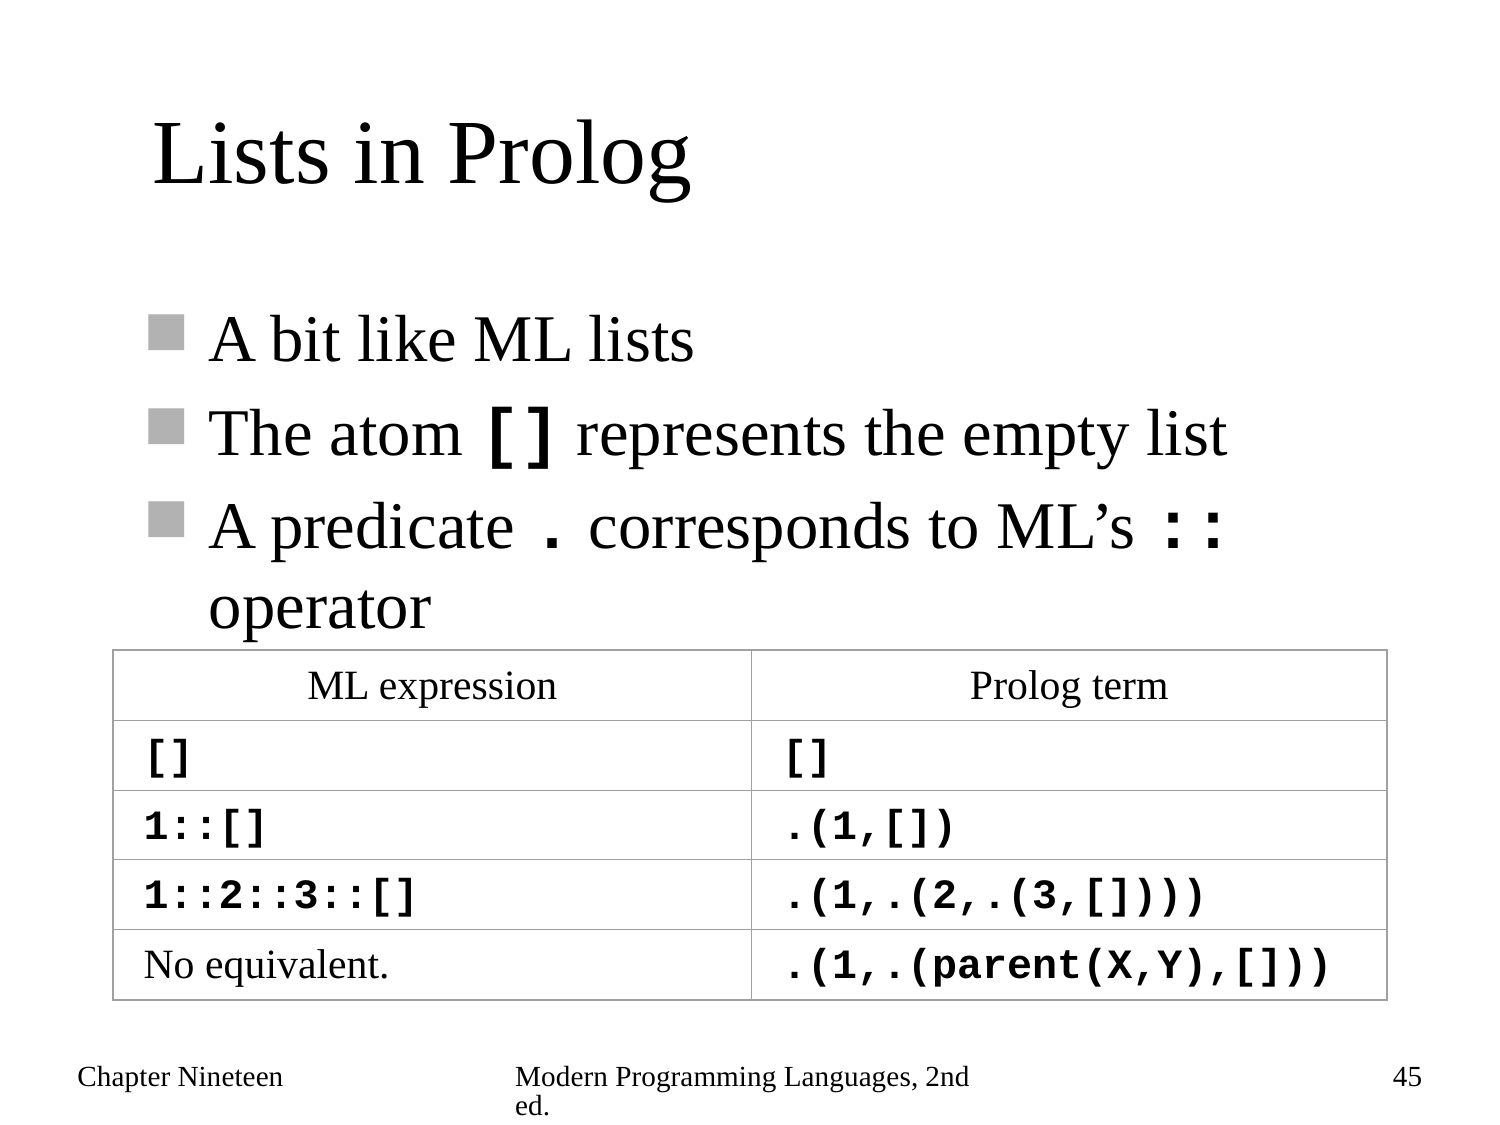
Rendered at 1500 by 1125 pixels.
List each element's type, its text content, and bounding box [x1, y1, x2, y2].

footer Modern Programming Languages, 2nd ed. [499, 1036, 1001, 1113]
slide_number 45 [1124, 1036, 1438, 1113]
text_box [112, 649, 1388, 1001]
list A bit like ML lists The atom [] represents the empty list A predicate . corresponds to ML’s :: operator [137, 287, 1413, 663]
slide_number Chapter Nineteen [62, 1036, 401, 1113]
title Lists in Prolog [137, 56, 1413, 238]
